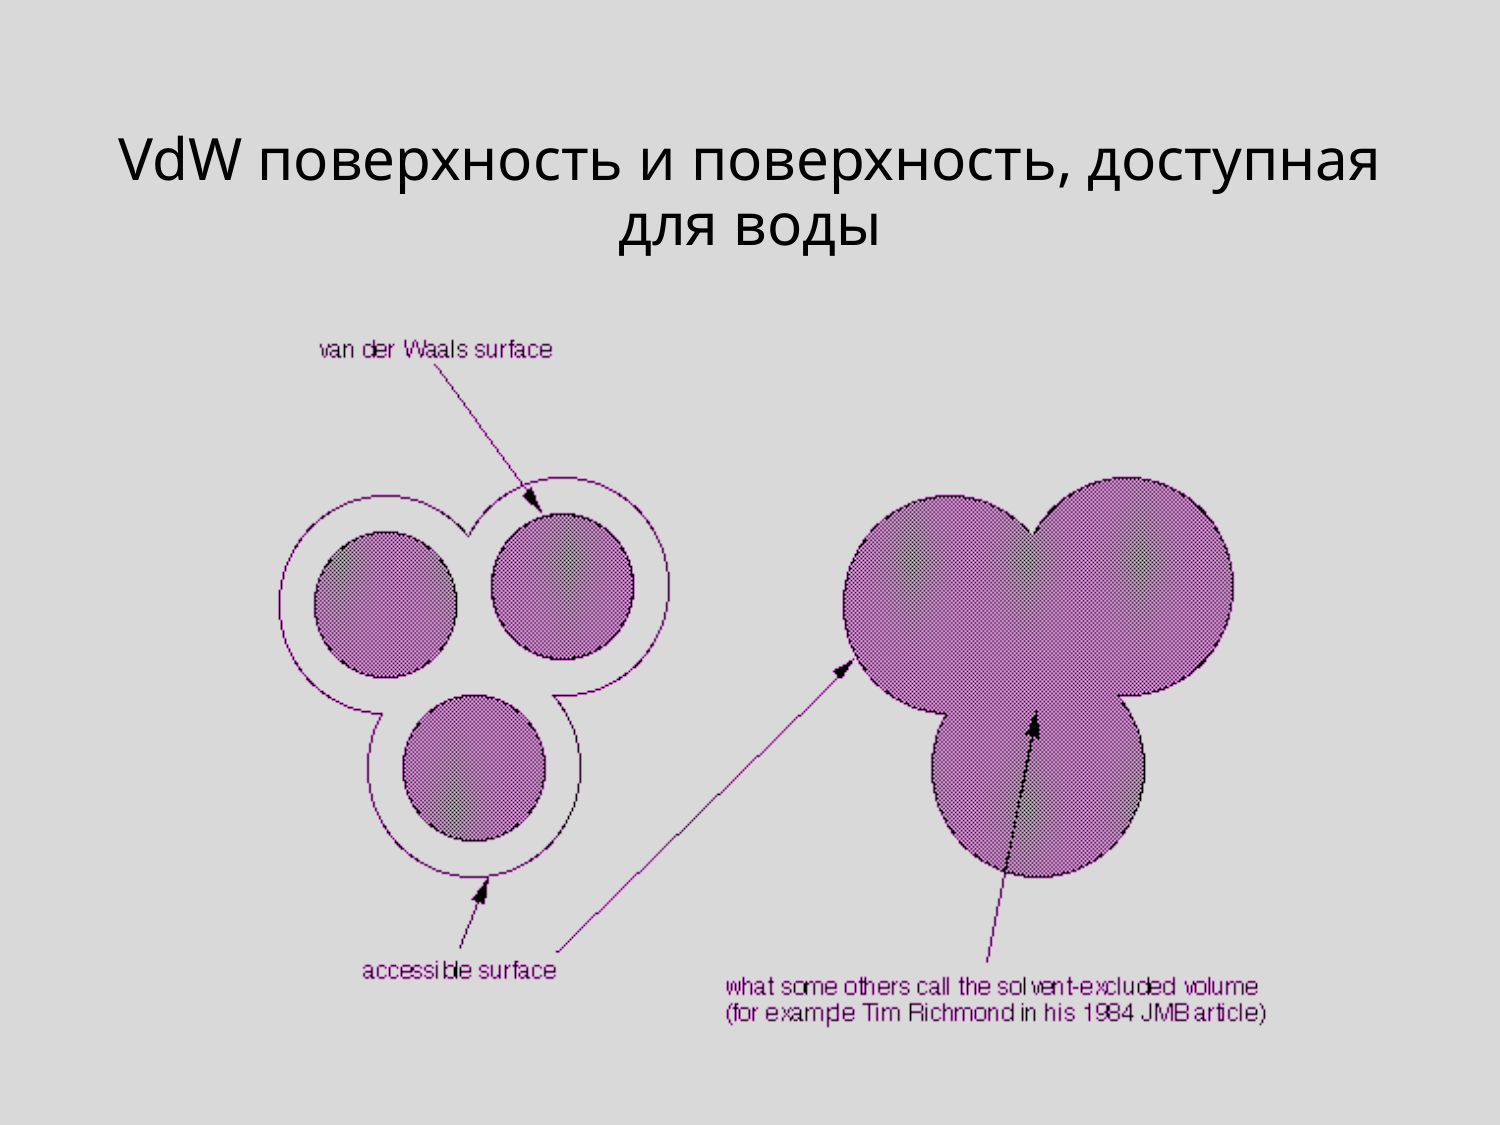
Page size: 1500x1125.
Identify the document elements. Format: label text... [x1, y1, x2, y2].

picture [226, 314, 1313, 1057]
text_box VdW поверхность и поверхность, доступная для воды [112, 33, 1388, 355]
